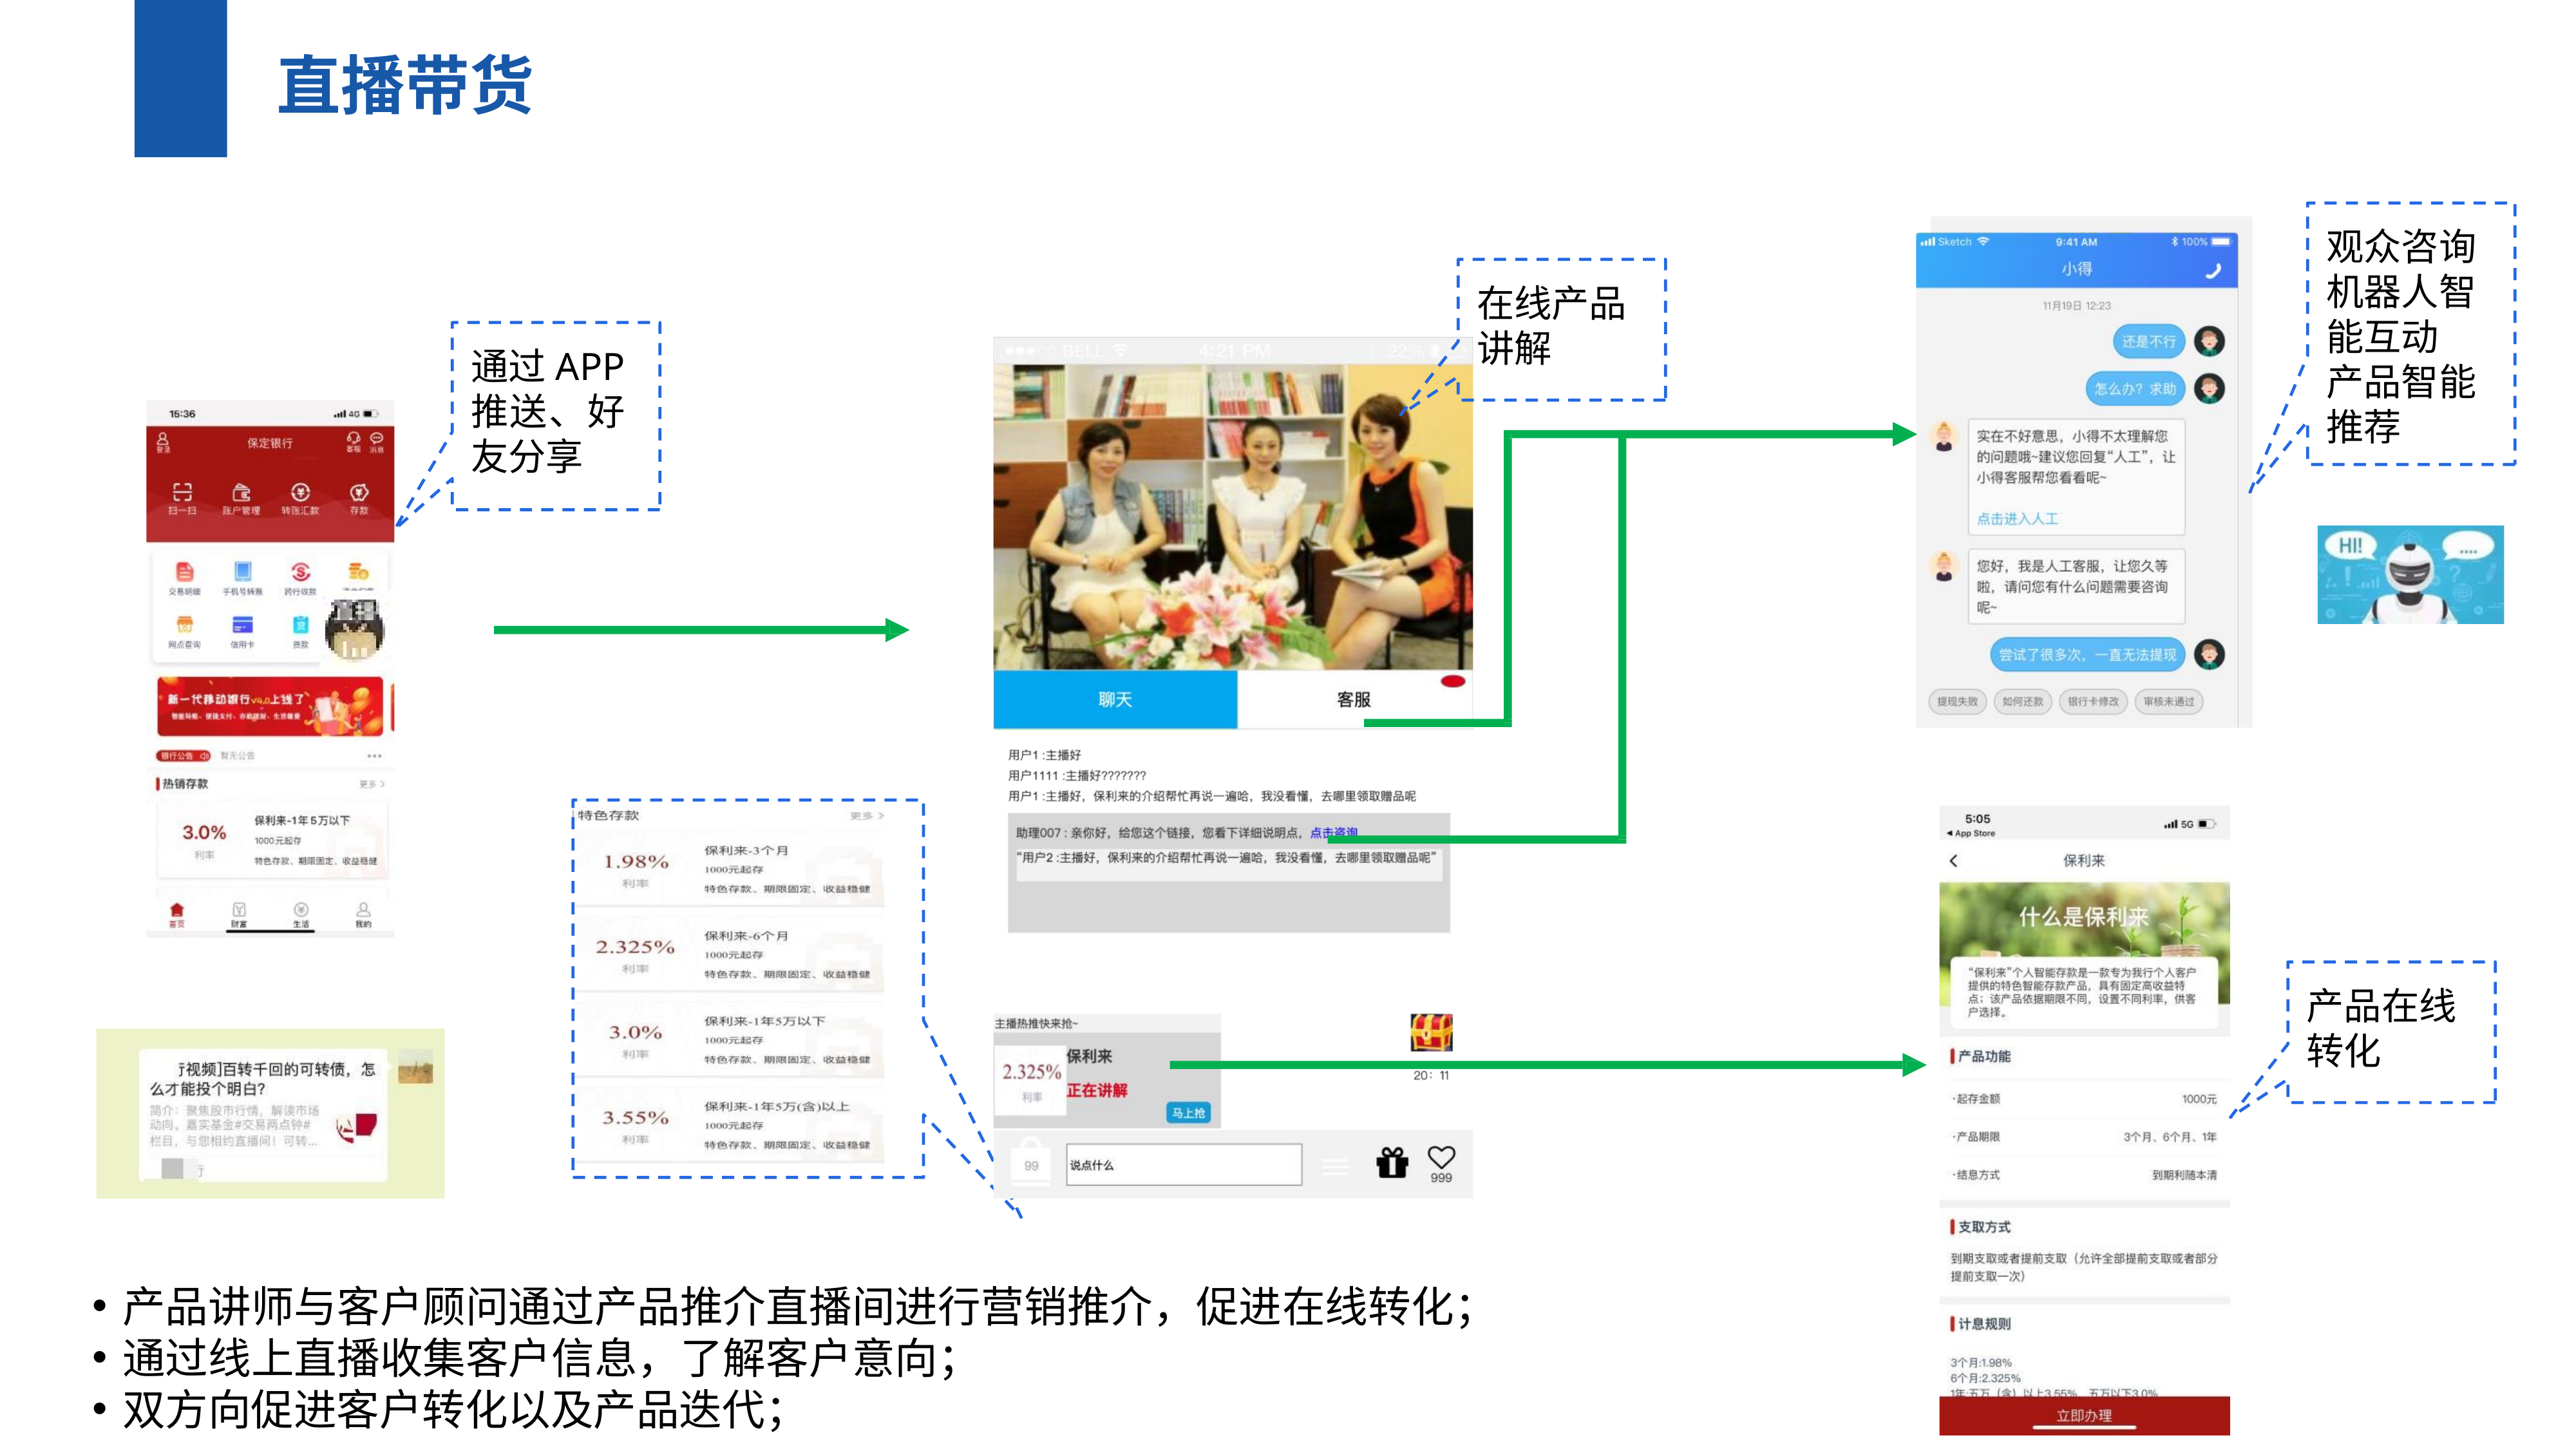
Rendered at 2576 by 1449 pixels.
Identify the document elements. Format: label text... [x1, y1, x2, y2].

text_box [573, 800, 993, 1188]
text_box [993, 337, 1473, 1198]
text_box [1170, 1053, 1927, 1077]
text_box 产品在线 转化 [2305, 979, 2461, 1072]
text_box [1003, 1198, 1021, 1218]
text_box [1327, 439, 1627, 844]
text_box [1364, 422, 1918, 727]
text_box [2230, 961, 2496, 1118]
text_box [2249, 203, 2515, 493]
text_box [146, 400, 395, 938]
text_box 在线产品 讲解 [1475, 276, 1632, 370]
text_box [319, 591, 395, 669]
text_box [494, 618, 910, 643]
text_box [2317, 526, 2505, 624]
text_box 通过APP 推送、好 友分享 [469, 339, 626, 478]
title 直播带货 [273, 42, 536, 287]
text_box [1939, 806, 2230, 1435]
text_box [96, 1028, 445, 1198]
text_box [1916, 216, 2253, 728]
text_box 产品讲师与客户顾问通过产品推介直播间进行营销推介，促进在线转化； 通过线上直播收集客户信息，了解客户意向； 双方向促进客户转化以及产品迭代； [91, 1276, 1530, 1434]
text_box [1400, 259, 1666, 415]
text_box [395, 322, 660, 529]
text_box [134, 0, 227, 158]
text_box 观众咨询 机器人智 能互动 产品智能 推荐 [2325, 220, 2481, 449]
